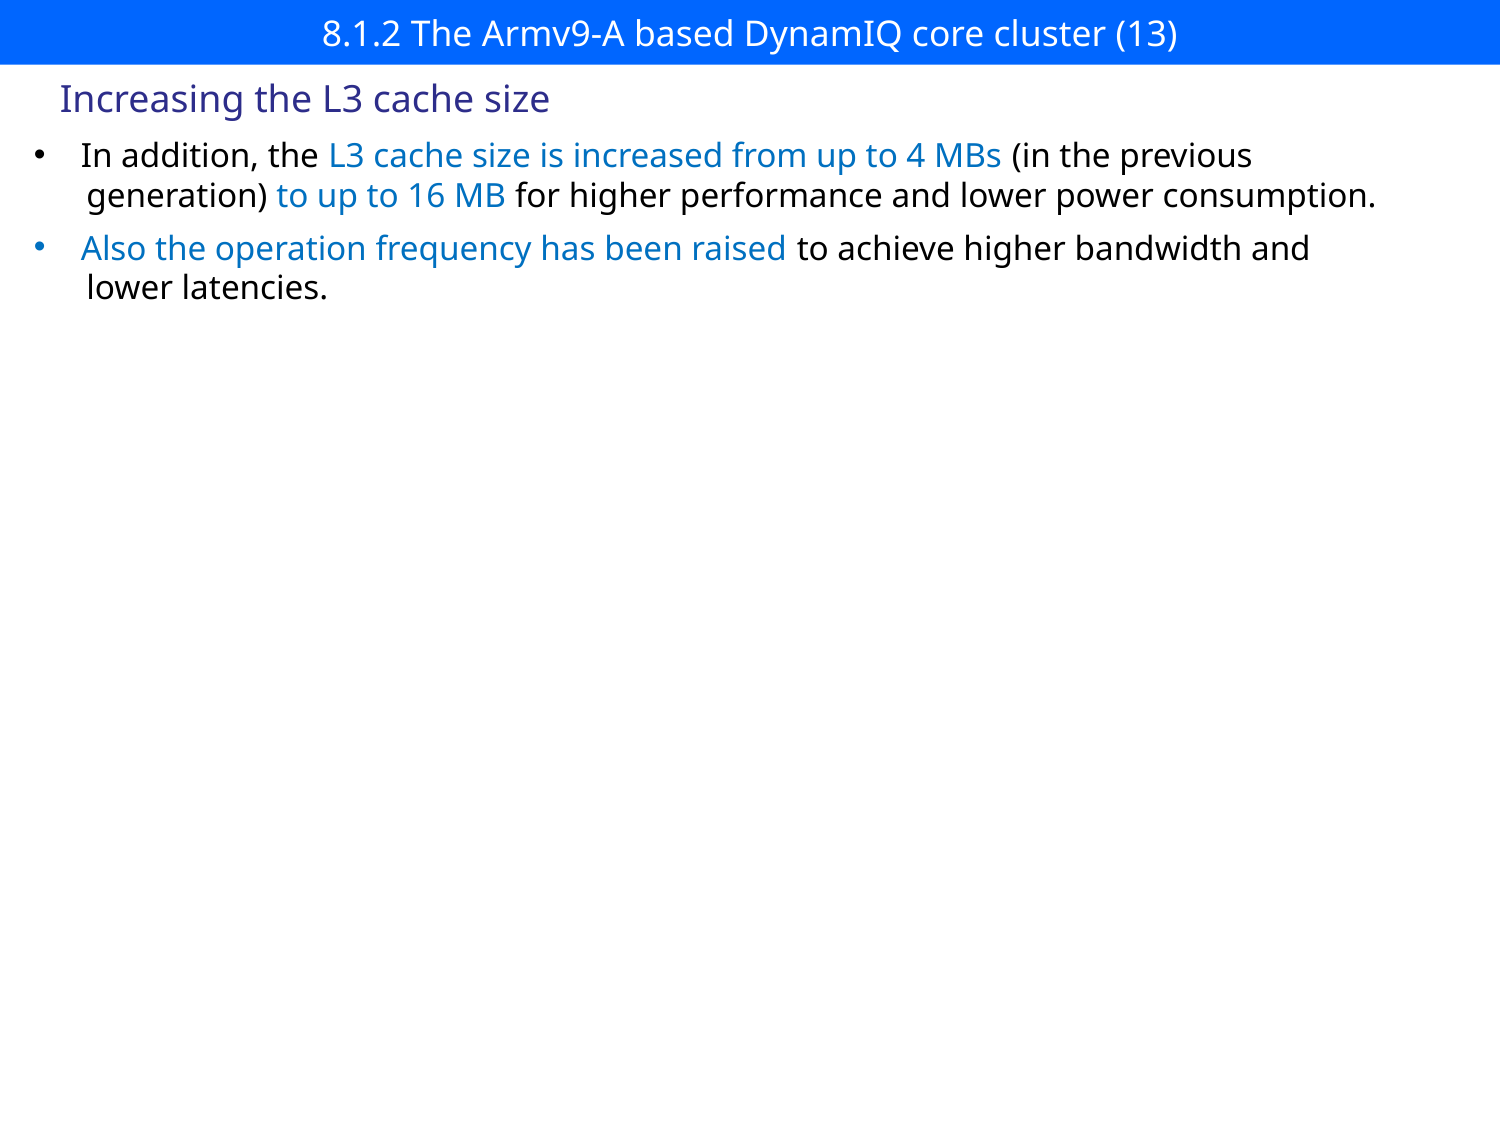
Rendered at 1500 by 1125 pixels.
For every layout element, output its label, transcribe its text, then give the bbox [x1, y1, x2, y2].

text_box In addition, the L3 cache size is increased from up to 4 MBs (in the previous generation) to up to 16 MB for higher performance and lower power consumption. Also the operation frequency has been raised to achieve higher bandwidth and lower latencies. [19, 126, 1500, 314]
title 8.1.2 The Armv9-A based DynamIQ core cluster (13) [0, 0, 1500, 65]
text_box Increasing the L3 cache size [44, 67, 576, 126]
